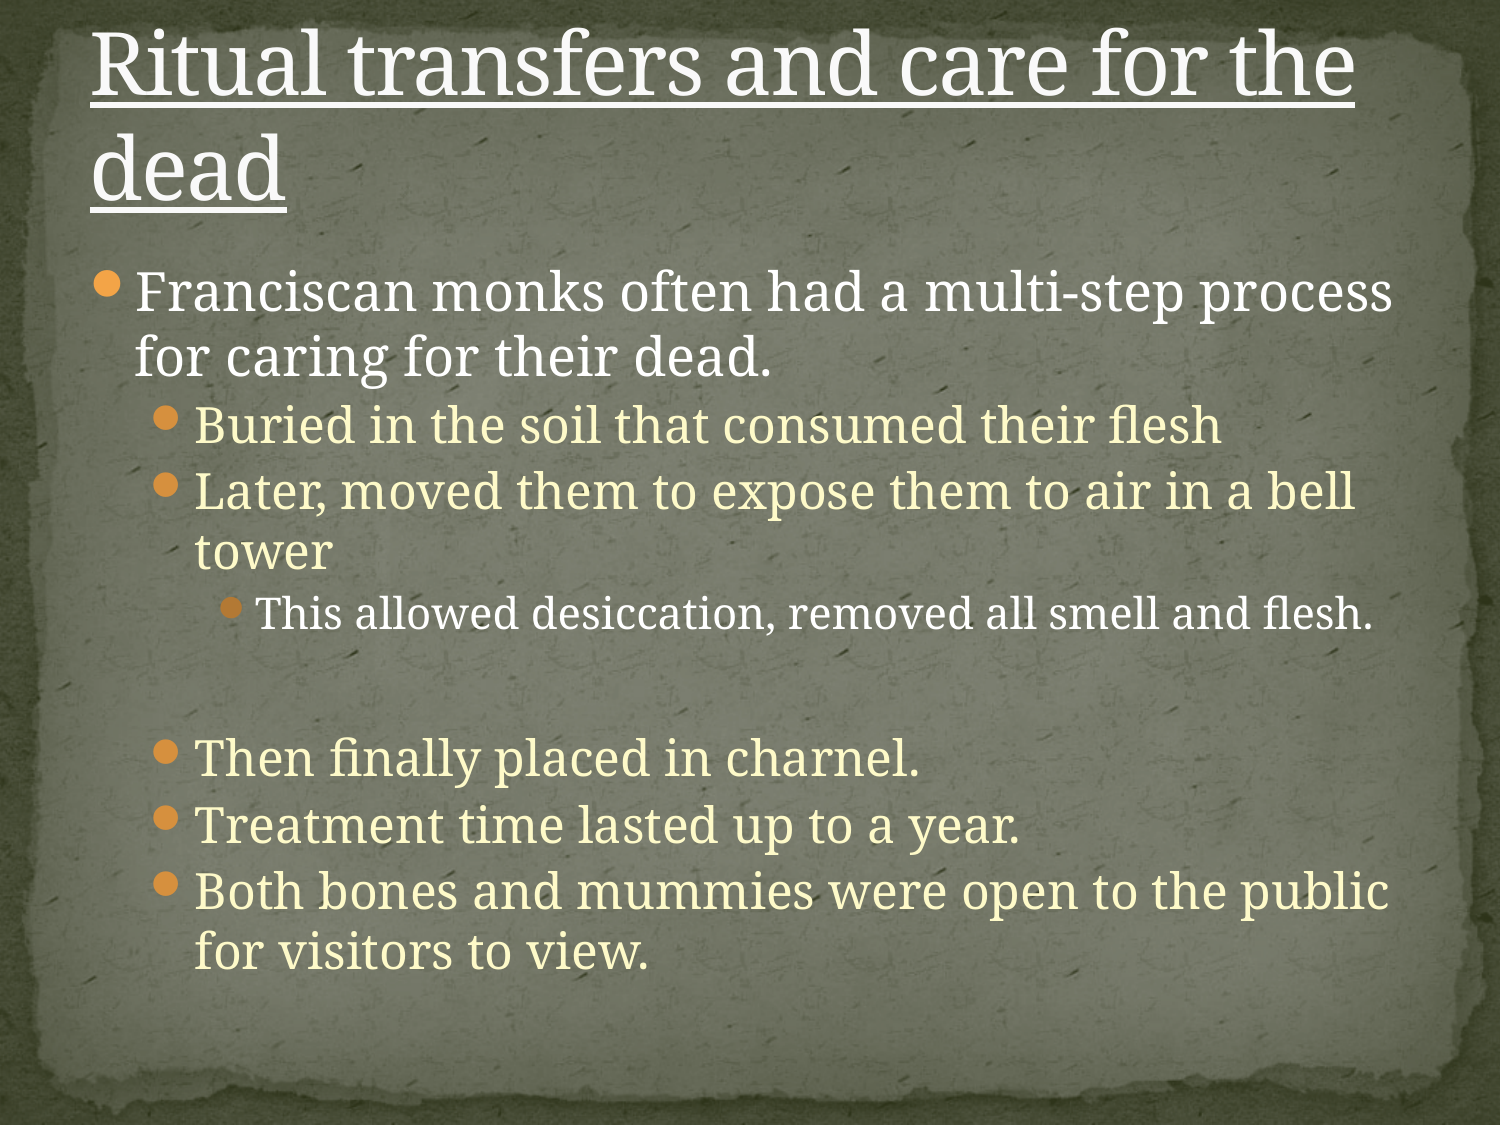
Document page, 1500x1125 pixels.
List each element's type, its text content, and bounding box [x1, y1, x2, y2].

list Franciscan monks often had a multi-step process for caring for their dead. Buried in the soil that consumed their flesh Later, moved them to expose them to air in a bell tower This allowed desiccation, removed all smell and flesh. Then finally placed in charnel. Treatment time lasted up to a year. Both bones and mummies were open to the public for visitors to view. [75, 249, 1425, 1000]
title Ritual transfers and care for the dead [74, 24, 1425, 225]
